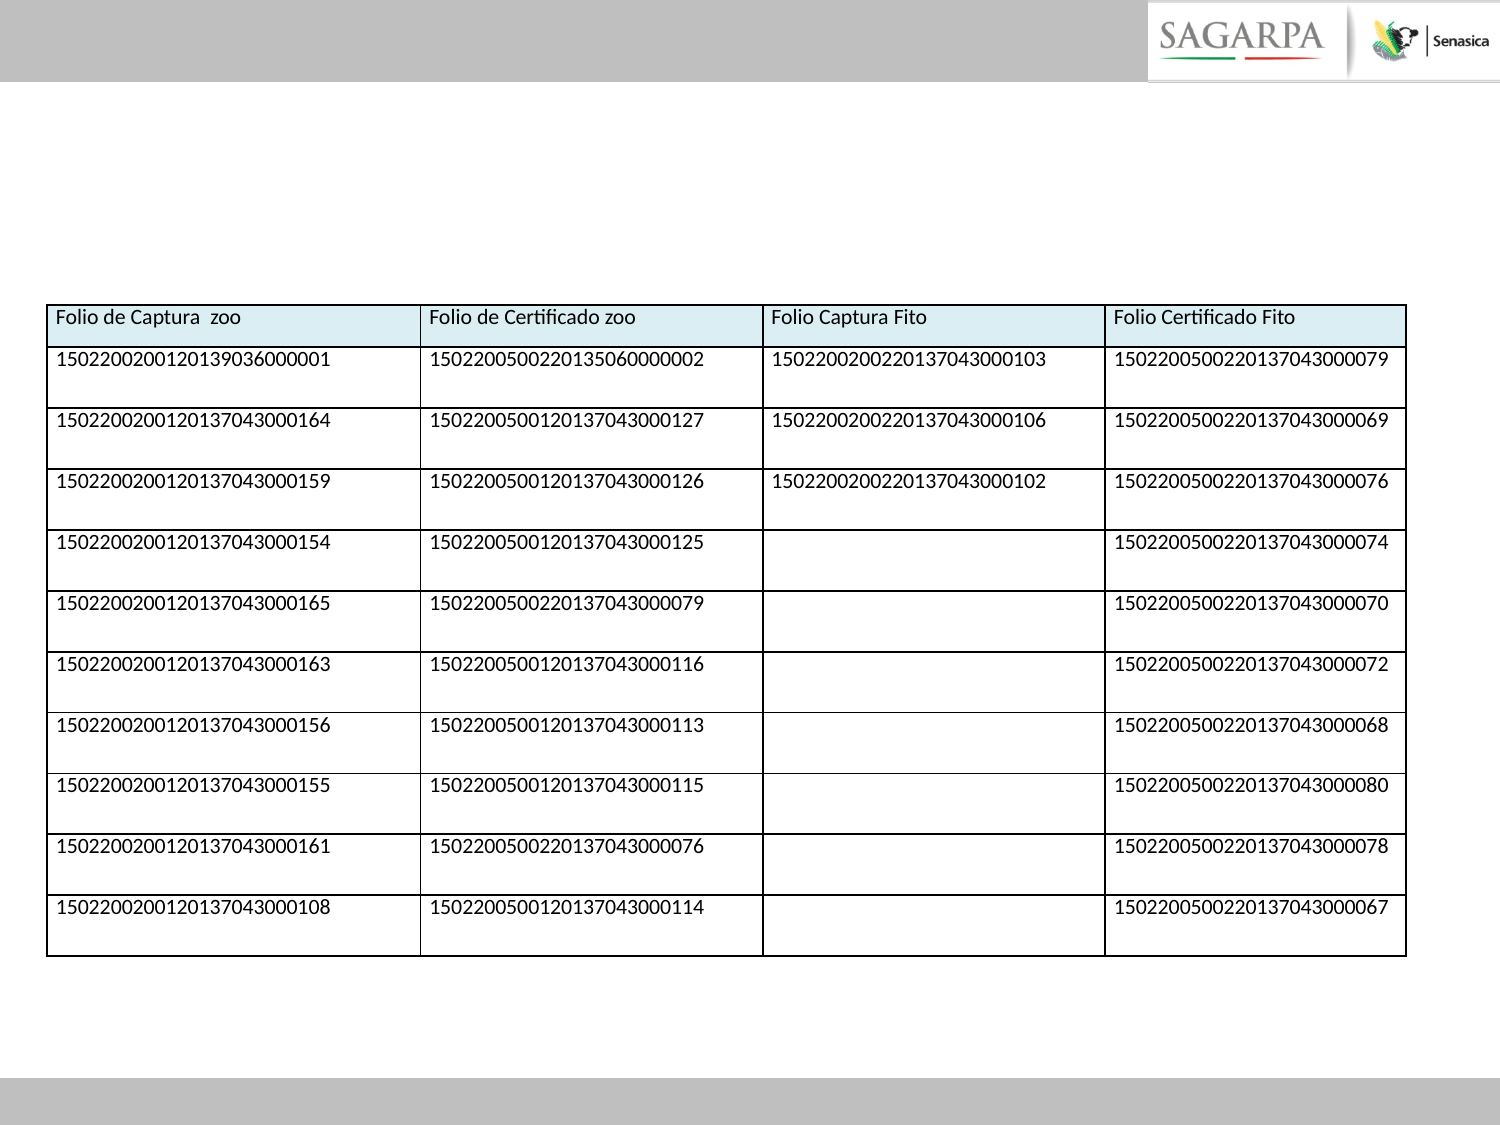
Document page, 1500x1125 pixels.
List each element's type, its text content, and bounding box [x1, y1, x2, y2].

table_cell 1502200200120137043000159 [48, 470, 420, 529]
table_header Folio de Captura zoo [48, 306, 420, 346]
table_cell 1502200500220137043000080 [1106, 774, 1405, 833]
table_cell [764, 835, 1104, 894]
table_cell 1502200500220137043000067 [1106, 896, 1405, 955]
table_cell 1502200500220137043000079 [421, 592, 762, 651]
table_cell 1502200500220137043000076 [1106, 470, 1405, 529]
table_cell 1502200500220137043000078 [1106, 835, 1405, 894]
table_cell 1502200500220137043000076 [421, 835, 762, 894]
table_cell 1502200200120137043000154 [48, 531, 420, 590]
table_cell 1502200500220137043000079 [1106, 348, 1405, 407]
table_cell 1502200200120137043000165 [48, 592, 420, 651]
table_cell 1502200500220137043000072 [1106, 653, 1405, 712]
table_cell 1502200200120137043000163 [48, 653, 420, 712]
table_cell 1502200200120137043000108 [48, 896, 420, 955]
table_cell 1502200200220137043000102 [764, 470, 1104, 529]
table_cell [764, 713, 1104, 773]
table_cell [764, 896, 1104, 955]
table_cell 1502200500120137043000126 [421, 470, 762, 529]
table_header Folio Captura Fito [764, 306, 1104, 346]
table_cell 1502200500120137043000127 [421, 409, 762, 468]
table_cell 1502200200120137043000155 [48, 774, 420, 833]
table_cell 1502200200120137043000156 [48, 713, 420, 773]
table_header Folio de Certificado zoo [421, 306, 762, 346]
table_cell [764, 653, 1104, 712]
table_cell 1502200200120137043000164 [48, 409, 420, 468]
table_cell 1502200500220135060000002 [421, 348, 762, 407]
table_cell 1502200200220137043000103 [764, 348, 1104, 407]
table_cell 1502200500220137043000074 [1106, 531, 1405, 590]
table_cell 1502200500120137043000115 [421, 774, 762, 833]
table_cell [764, 774, 1104, 833]
table_cell 1502200500120137043000114 [421, 896, 762, 955]
table_cell [764, 531, 1104, 590]
table_cell 1502200200220137043000106 [764, 409, 1104, 468]
table_cell 1502200500220137043000069 [1106, 409, 1405, 468]
picture [1148, 0, 1500, 83]
table_cell 1502200500120137043000125 [421, 531, 762, 590]
table_cell 1502200200120137043000161 [48, 835, 420, 894]
table_header Folio Certificado Fito [1106, 306, 1405, 346]
table_cell [764, 592, 1104, 651]
table_cell 1502200500220137043000070 [1106, 592, 1405, 651]
table_cell 1502200500120137043000116 [421, 653, 762, 712]
table_cell 1502200200120139036000001 [48, 348, 420, 407]
table_cell 1502200500120137043000113 [421, 713, 762, 773]
table_cell 1502200500220137043000068 [1106, 713, 1405, 773]
